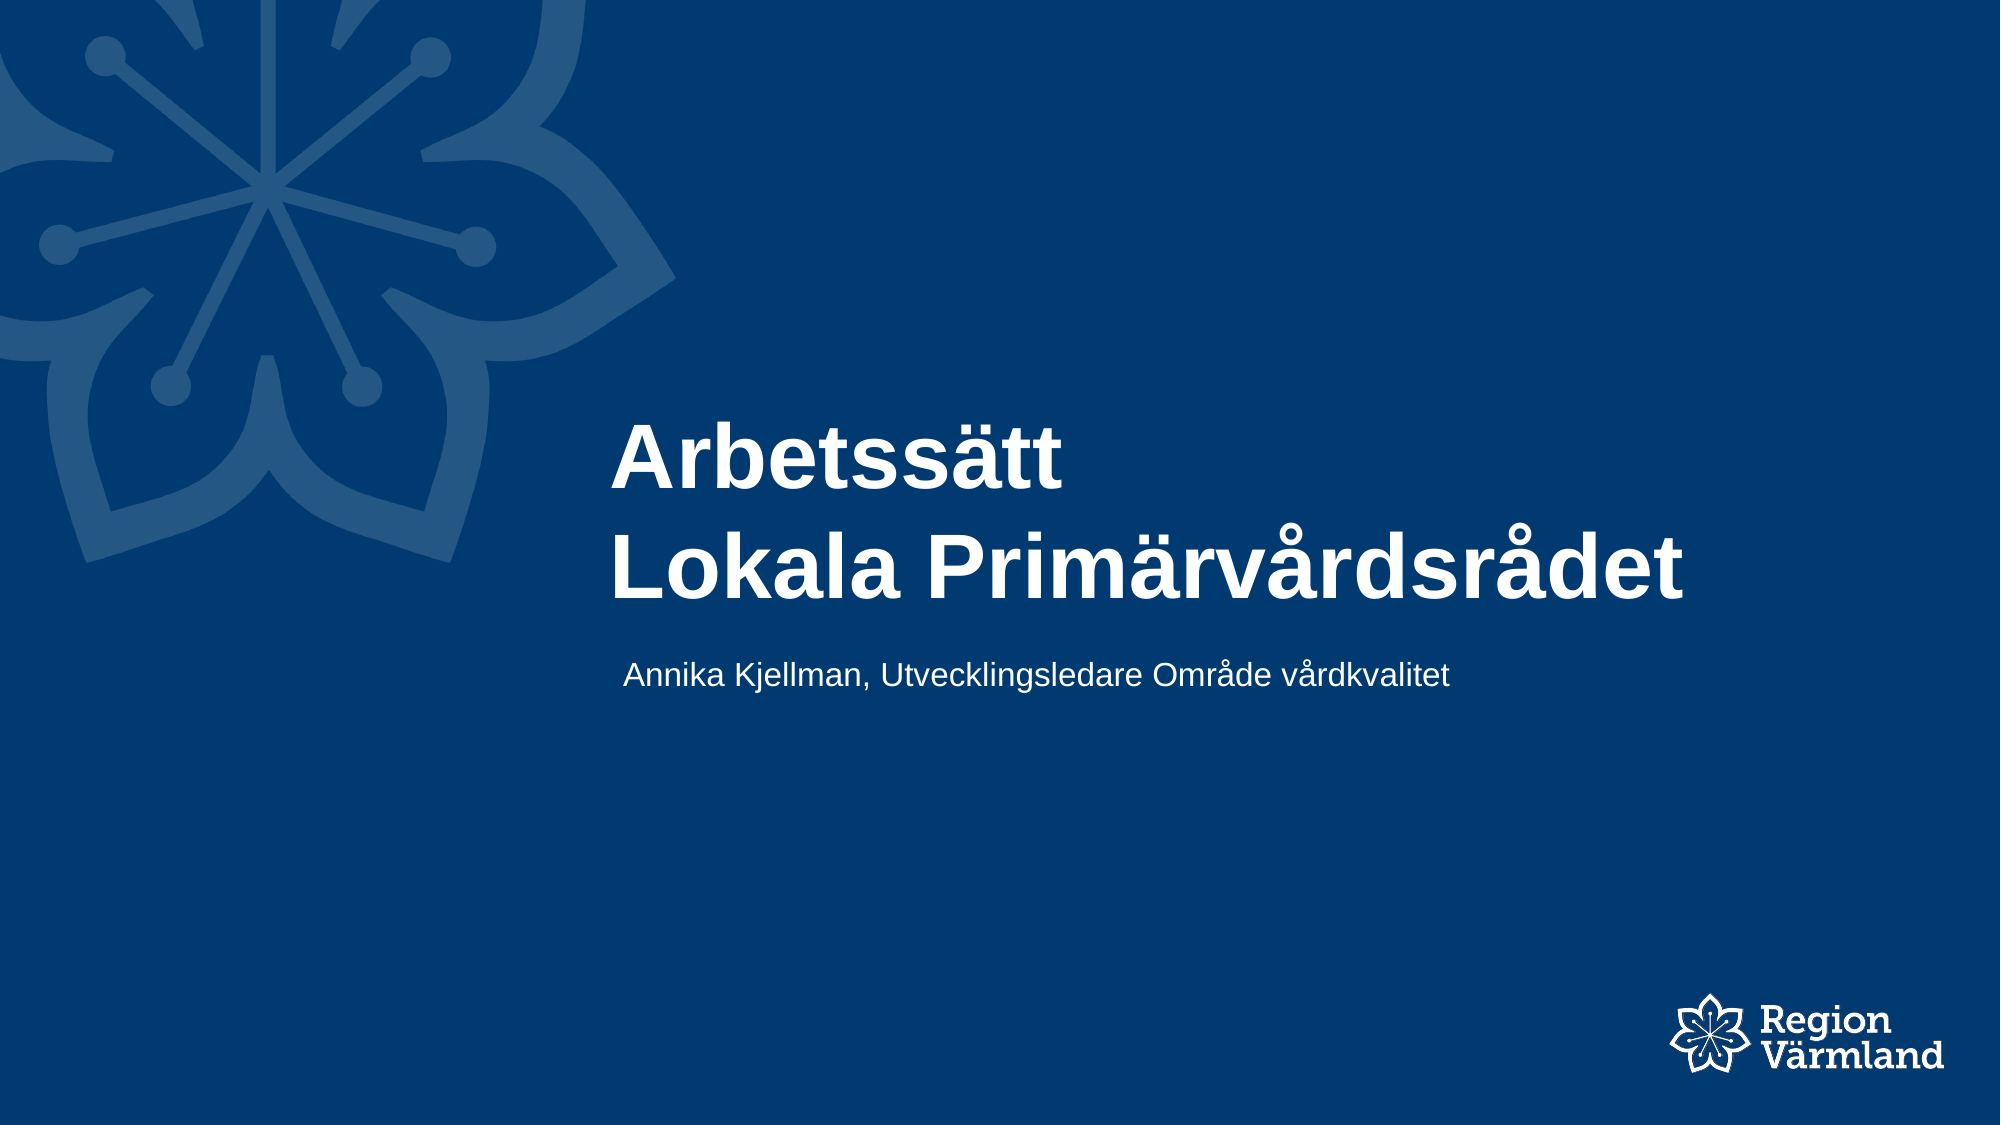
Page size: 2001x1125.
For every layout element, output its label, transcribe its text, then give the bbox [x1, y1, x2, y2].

title Arbetssätt Lokala Primärvårdsrådet [594, 409, 1815, 625]
picture [1669, 993, 1944, 1073]
subtitle Annika Kjellman, Utvecklingsledare Område vårdkvalitet [608, 645, 1527, 752]
